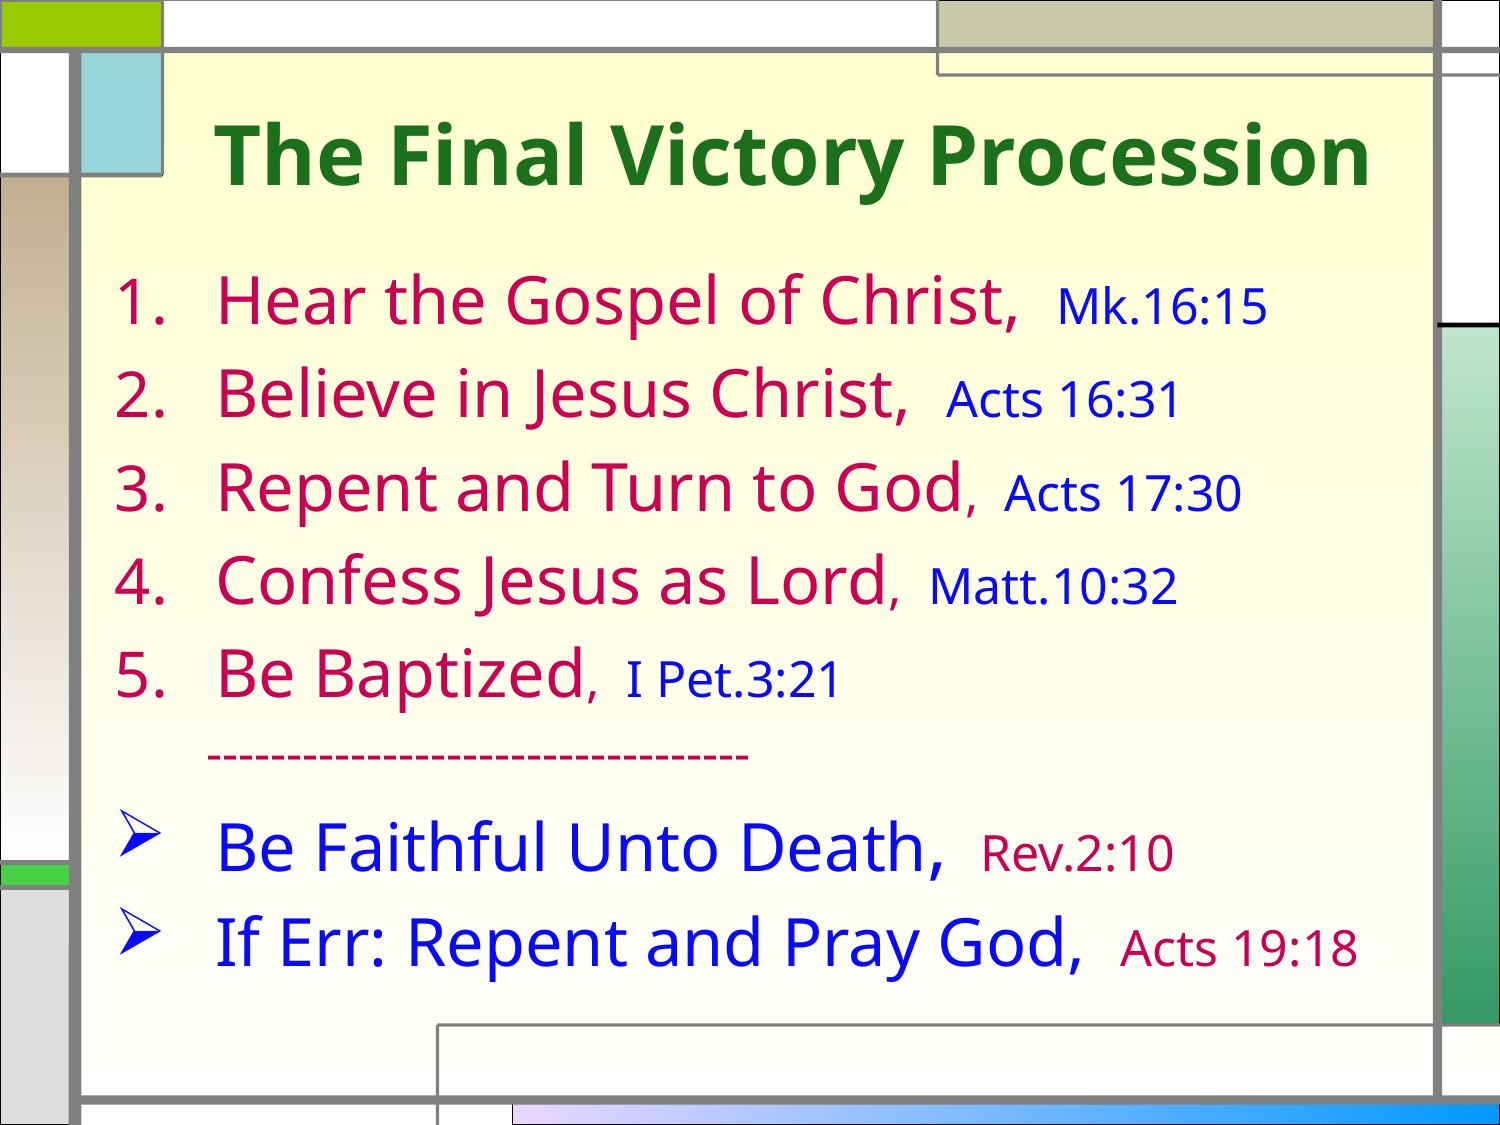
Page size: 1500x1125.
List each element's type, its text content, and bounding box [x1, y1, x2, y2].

title The Final Victory Procession [112, 77, 1476, 226]
list Hear the Gospel of Christ, Mk.16:15 Believe in Jesus Christ, Acts 16:31 Repent and Turn to God, Acts 17:30 Confess Jesus as Lord, Matt.10:32 Be Baptized, I Pet.3:21 ---------------------------------- Be Faithful Unto Death, Rev.2:10 If Err: Repent and Pray God, Acts 19:18 [99, 249, 1413, 1113]
